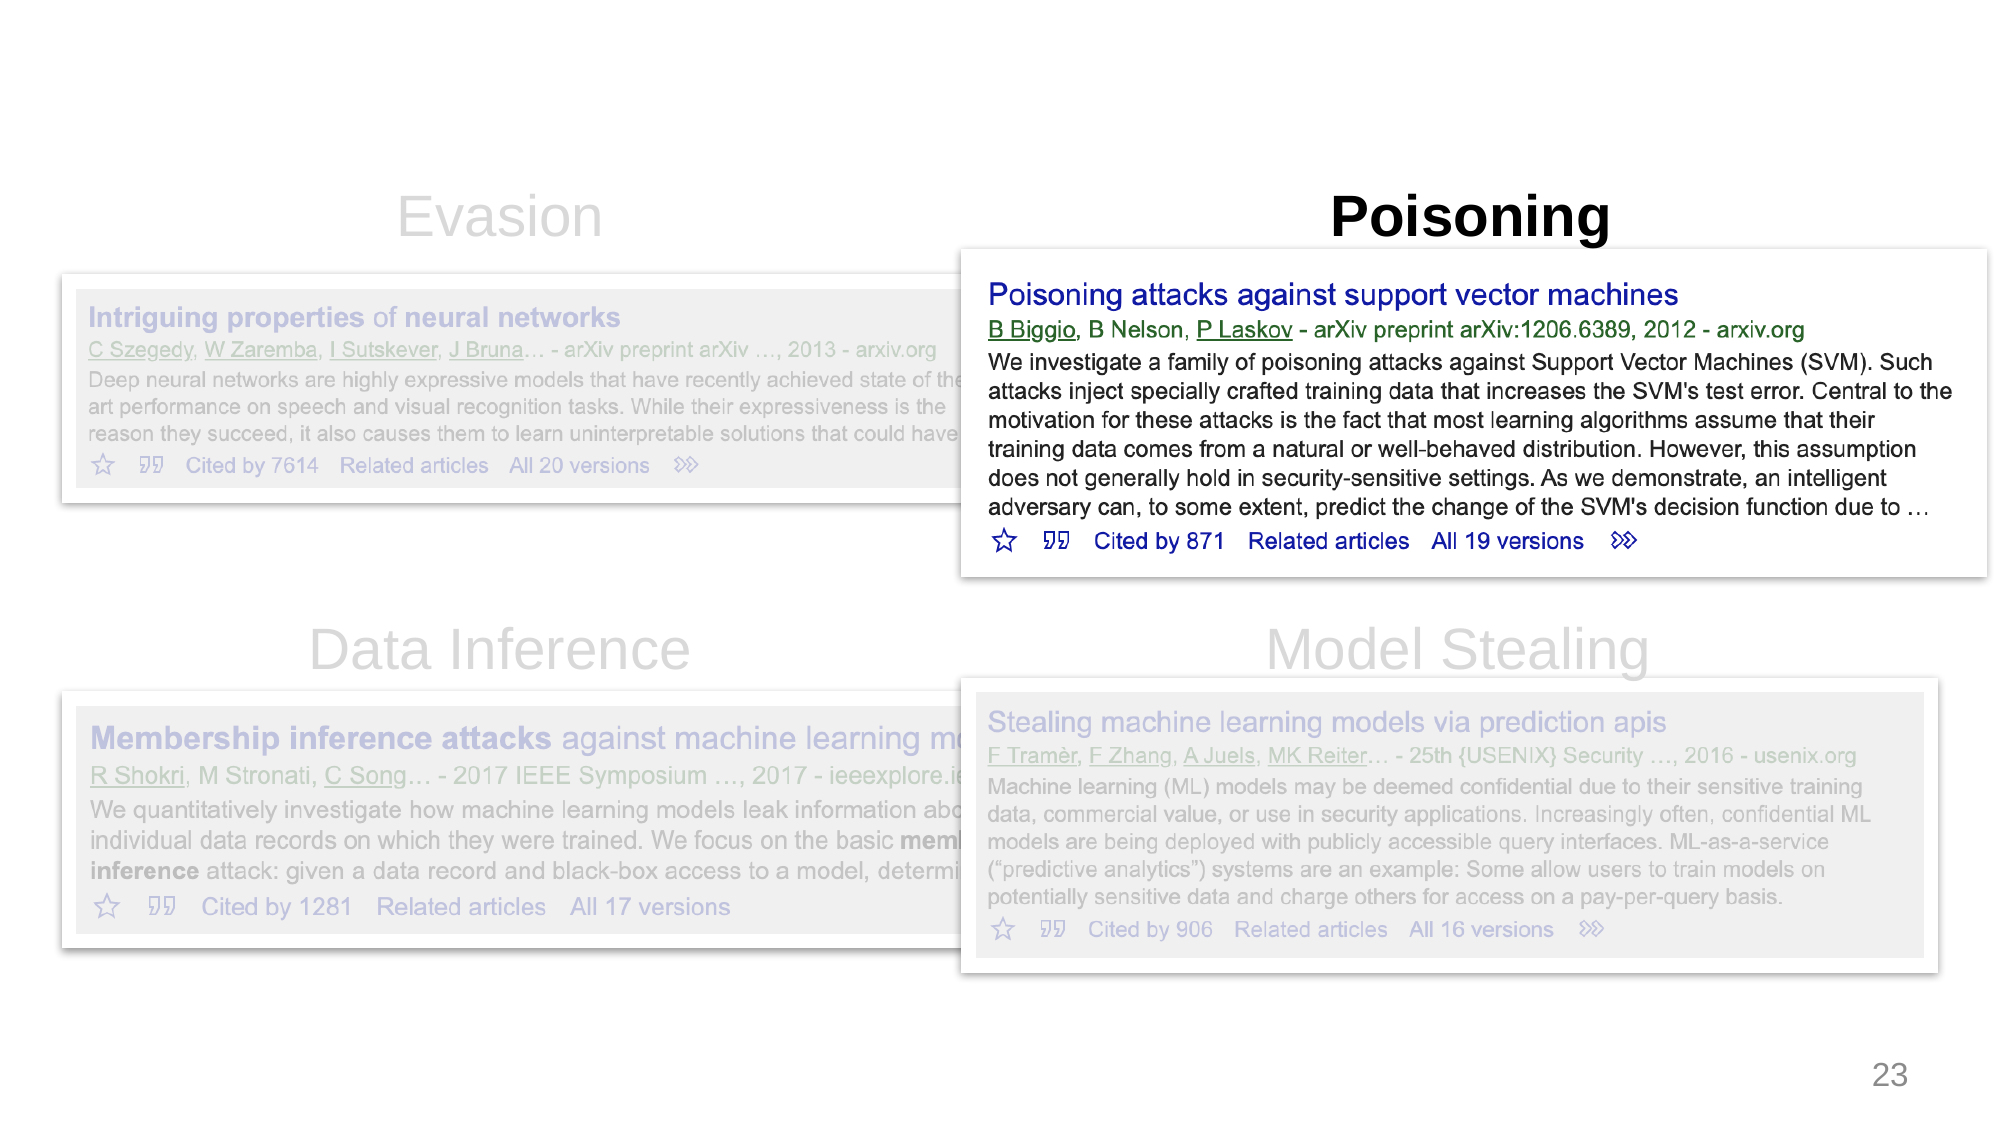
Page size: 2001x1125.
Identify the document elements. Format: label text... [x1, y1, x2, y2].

text_box Model Stealing [1250, 604, 1667, 689]
picture [75, 692, 1924, 959]
picture [75, 263, 1973, 563]
text_box Poisoning [1315, 170, 1627, 246]
text_box Data Inference [294, 604, 708, 689]
text_box Evasion [382, 170, 620, 256]
slide_number 23 [1473, 1042, 1924, 1103]
